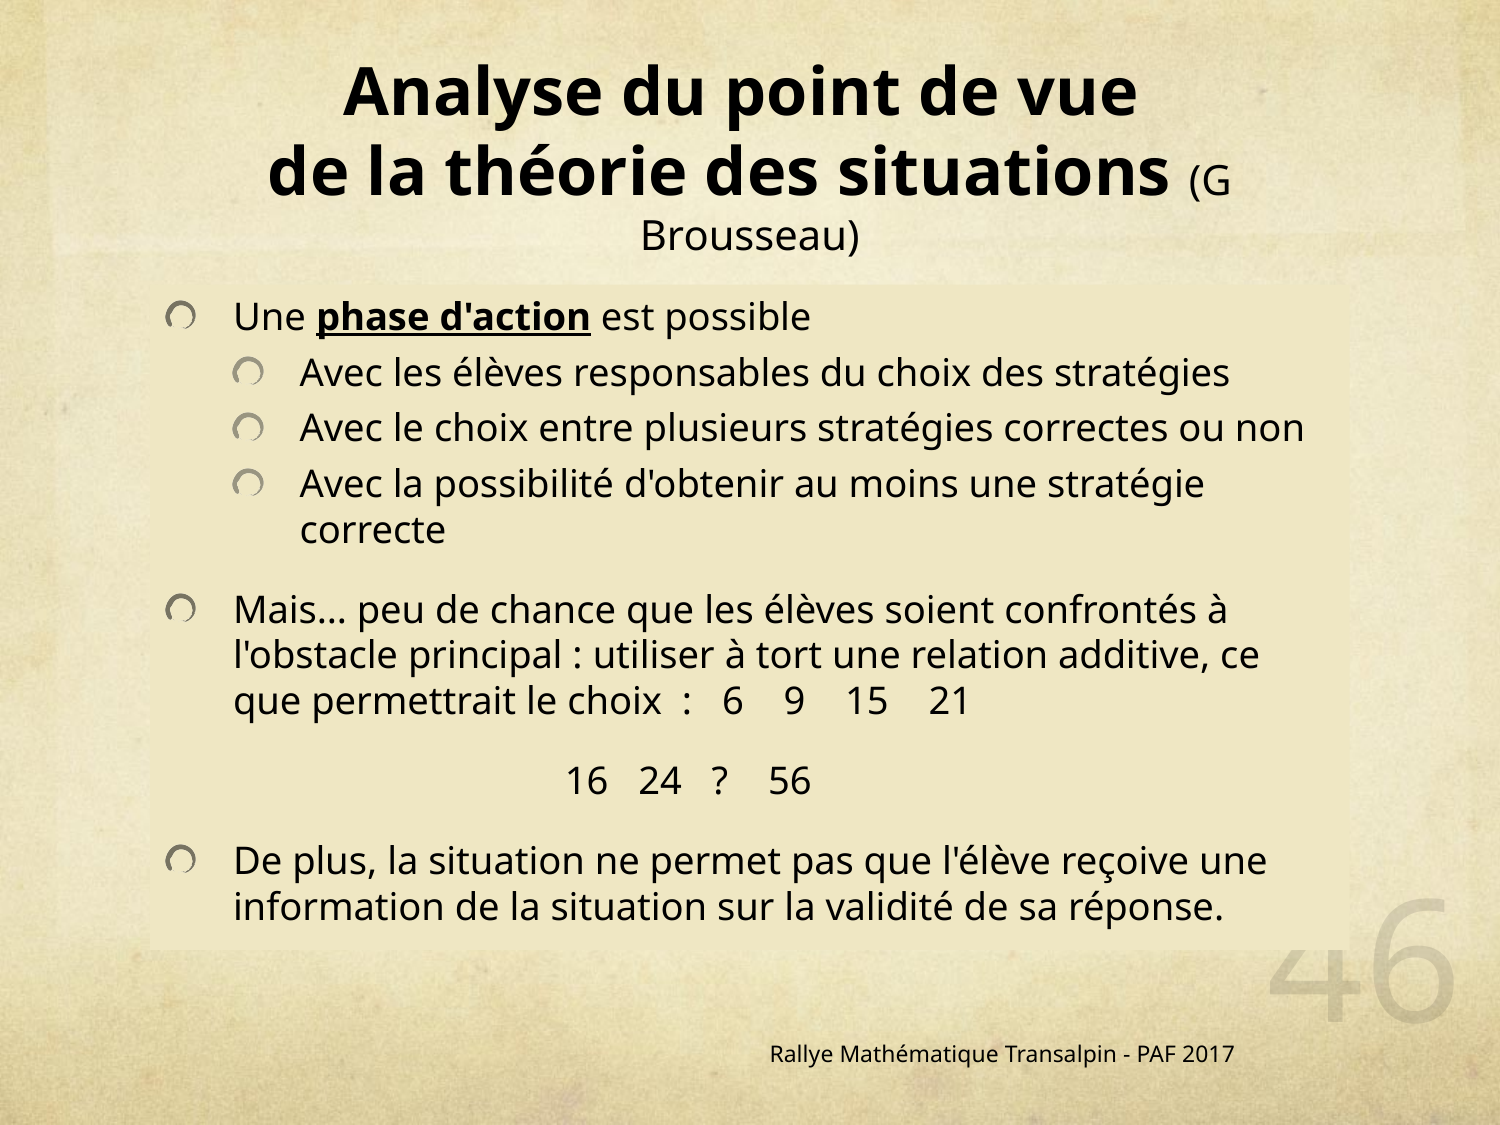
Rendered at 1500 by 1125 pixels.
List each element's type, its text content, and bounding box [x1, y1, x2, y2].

slide_number 46 [1233, 898, 1478, 1038]
footer Rallye Mathématique Transalpin - PAF 2017 [646, 1034, 1257, 1077]
picture [0, 0, 1500, 1125]
list Une phase d'action est possible Avec les élèves responsables du choix des stratégies Avec le choix entre plusieurs stratégies correctes ou non Avec la possibilité d'obtenir au moins une stratégie correcte Mais… peu de chance que les élèves soient confrontés à l'obstacle principal : utiliser à tort une relation additive, ce que permettrait le choix : 6 9 15 21 16 24 ? 56 De plus, la situation ne permet pas que l'élève reçoive une information de la situation sur la validité de sa réponse. [150, 284, 1350, 950]
title Analyse du point de vue de la théorie des situations (G Brousseau) [150, 82, 1350, 225]
